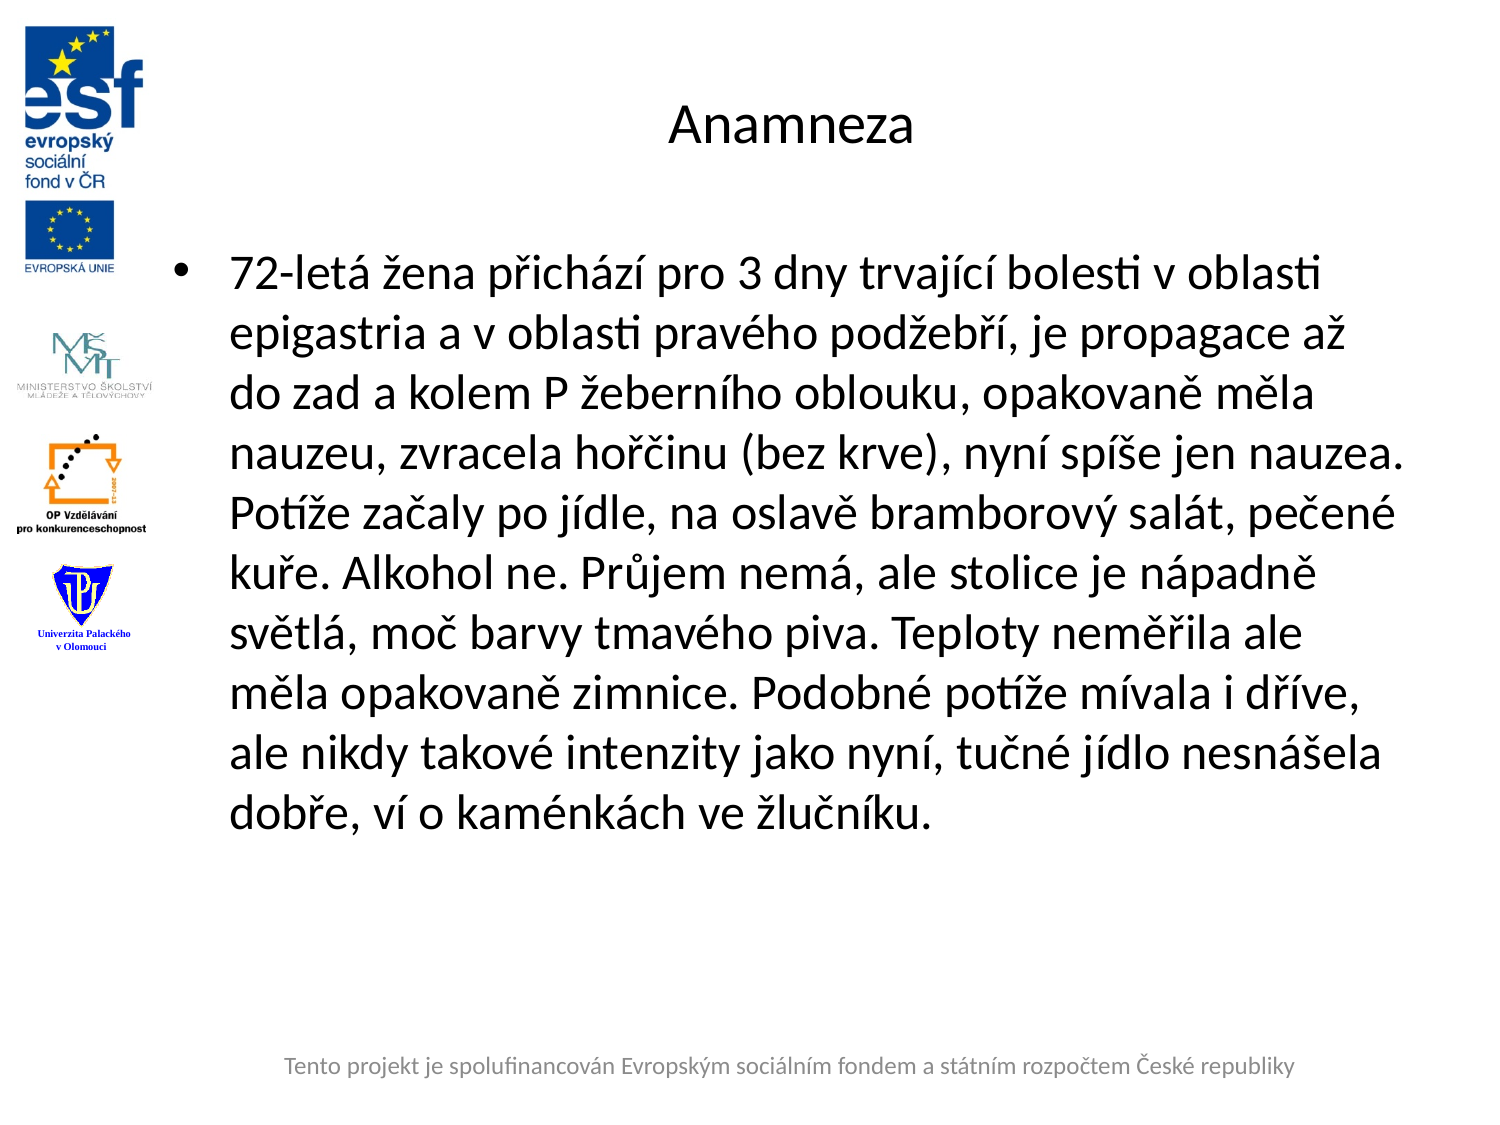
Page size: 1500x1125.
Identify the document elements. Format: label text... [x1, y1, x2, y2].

picture [17, 18, 151, 280]
title Anamneza [159, 44, 1426, 197]
picture [17, 434, 146, 534]
footer Tento projekt je spolufinancován Evropským sociálním fondem a státním rozpočtem České republiky [171, 1034, 1411, 1095]
list 72-letá žena přichází pro 3 dny trvající bolesti v oblasti epigastria a v oblasti pravého podžebří, je propagace až do zad a kolem P žeberního oblouku, opakovaně měla nauzeu, zvracela hořčinu (bez krve), nyní spíše jen nauzea. Potíže začaly po jídle, na oslavě bramborový salát, pečené kuře. Alkohol ne. Průjem nemá, ale stolice je nápadně světlá, moč barvy tmavého piva. Teploty neměřila ale měla opakovaně zimnice. Podobné potíže mívala i dříve, ale nikdy takové intenzity jako nyní, tučné jídlo nesnášela dobře, ví o kaménkách ve žlučníku. [157, 231, 1424, 1012]
